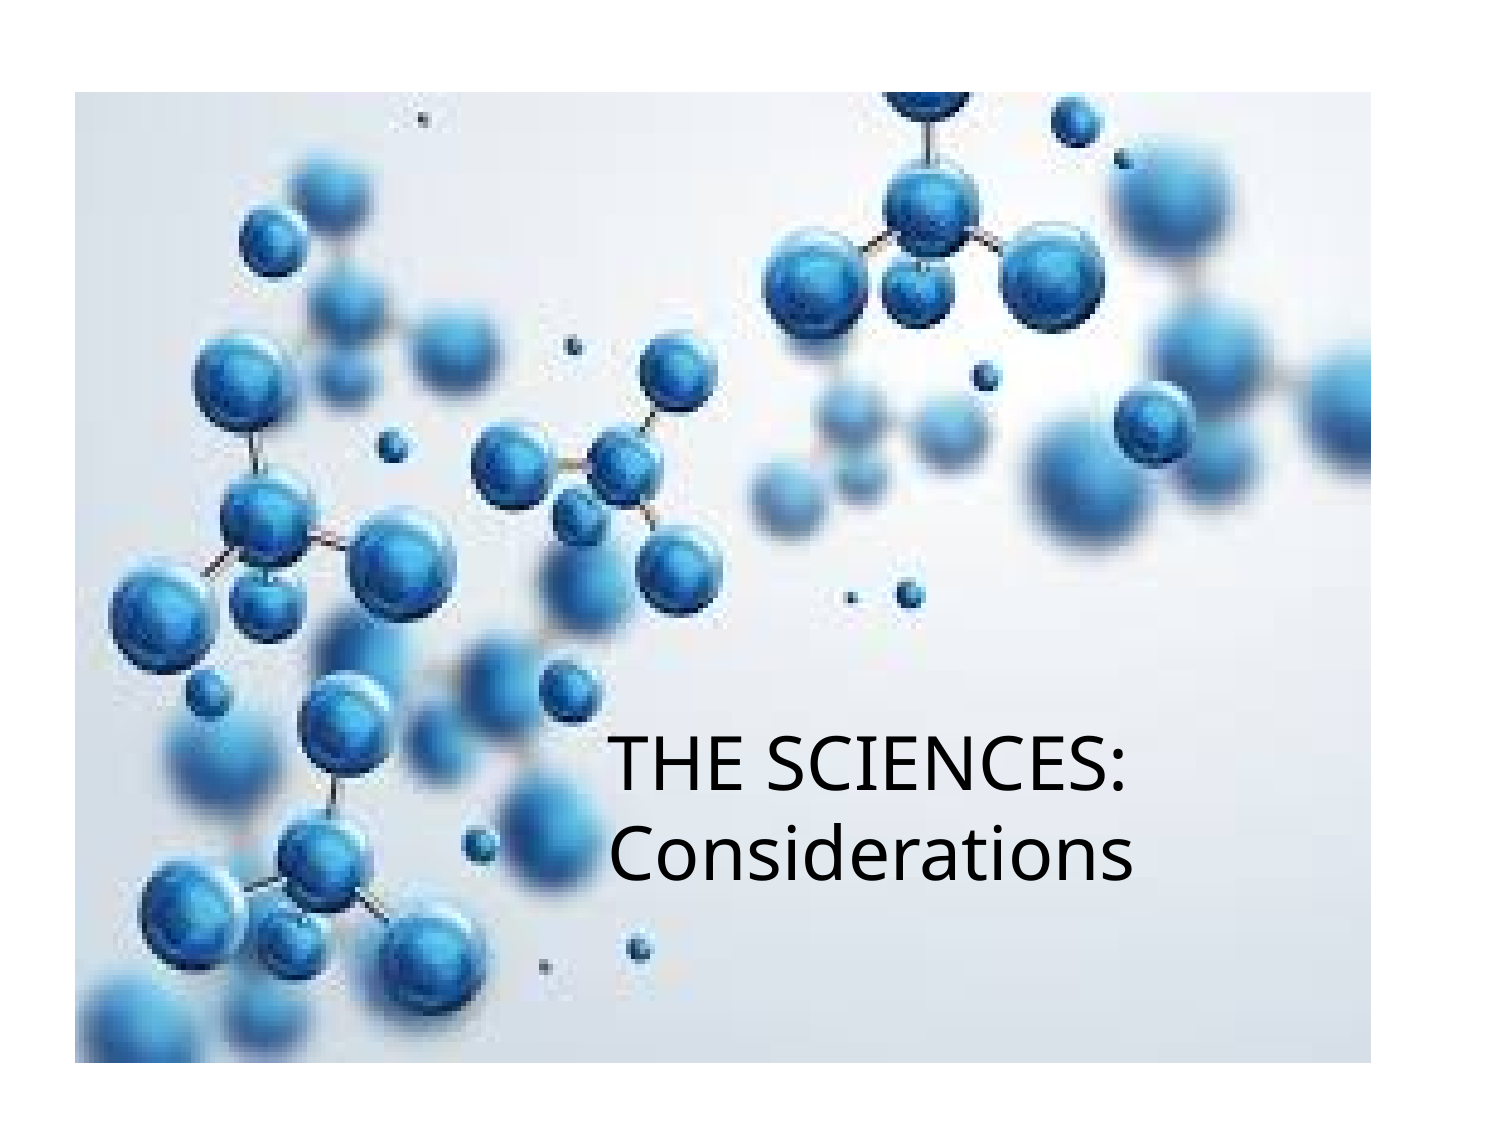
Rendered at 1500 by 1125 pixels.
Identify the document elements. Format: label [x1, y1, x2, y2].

picture [74, 91, 1371, 1064]
